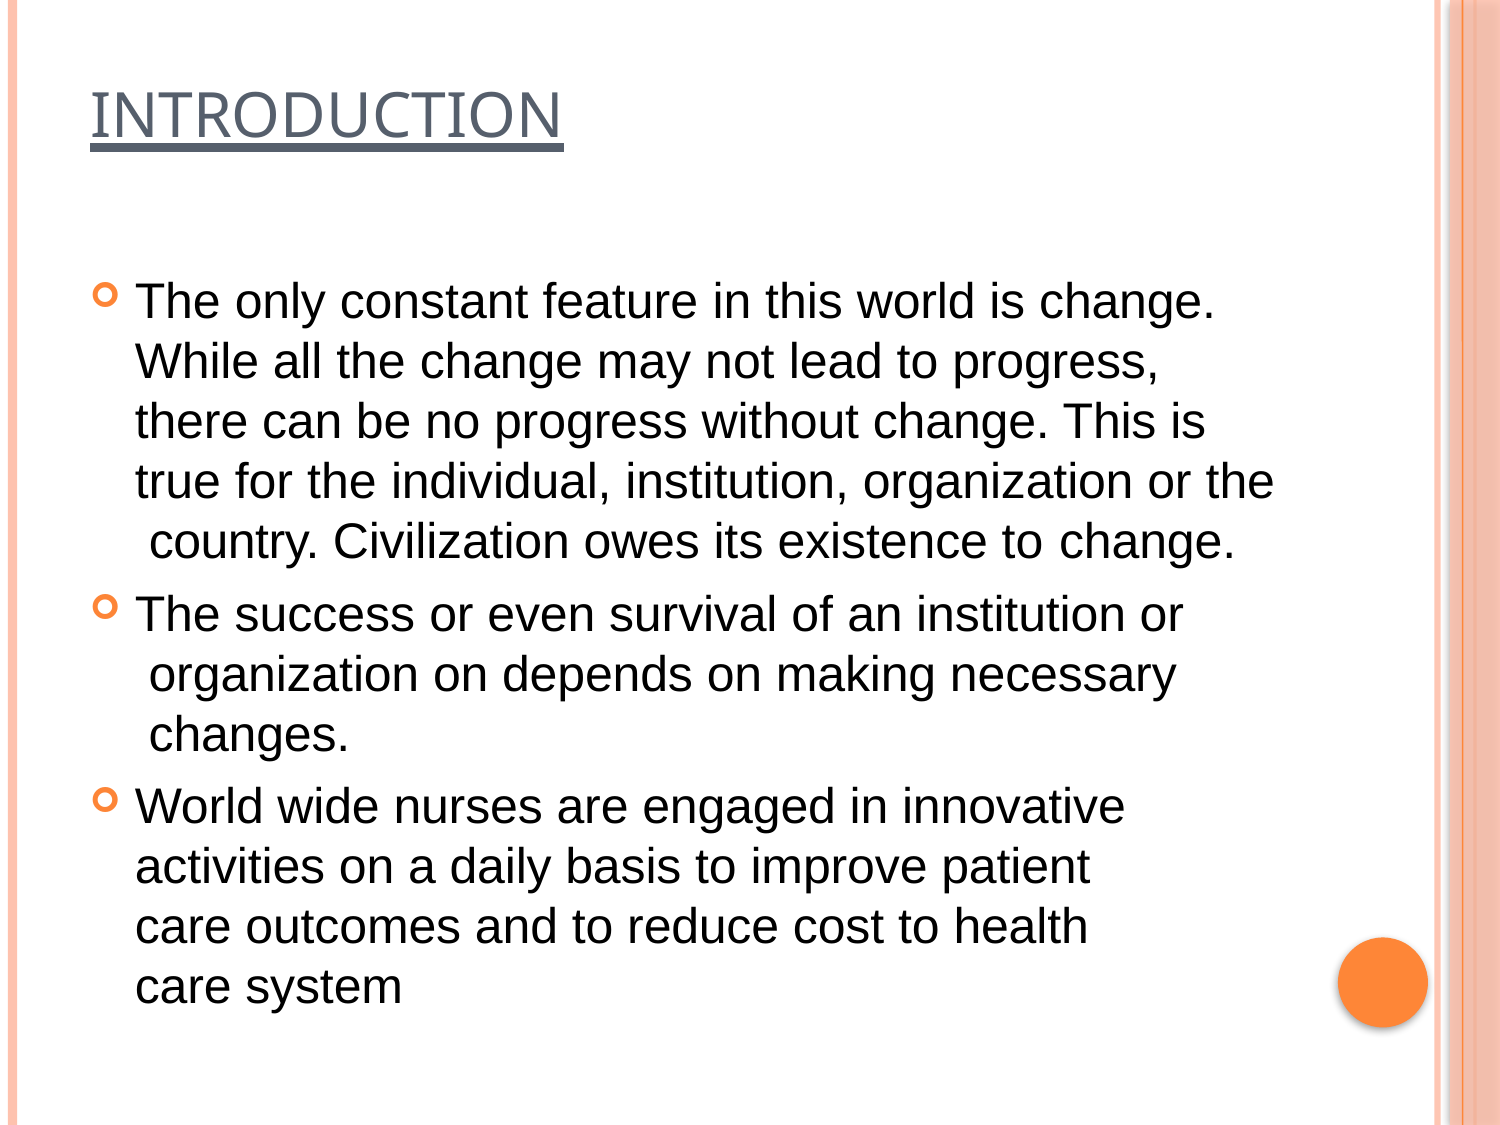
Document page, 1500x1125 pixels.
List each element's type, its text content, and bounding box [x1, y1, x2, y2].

title INTRODUCTION [87, 0, 572, 151]
text_box The only constant feature in this world is change. While all the change may not lead to progress, there can be no progress without change. This is true for the individual, institution, organization or the country. Civilization owes its existence to change. The success or even survival of an institution or organization on depends on making necessary changes. World wide nurses are engaged in innovative activities on a daily basis to improve patient care outcomes and to reduce cost to health care system [87, 266, 1283, 1014]
